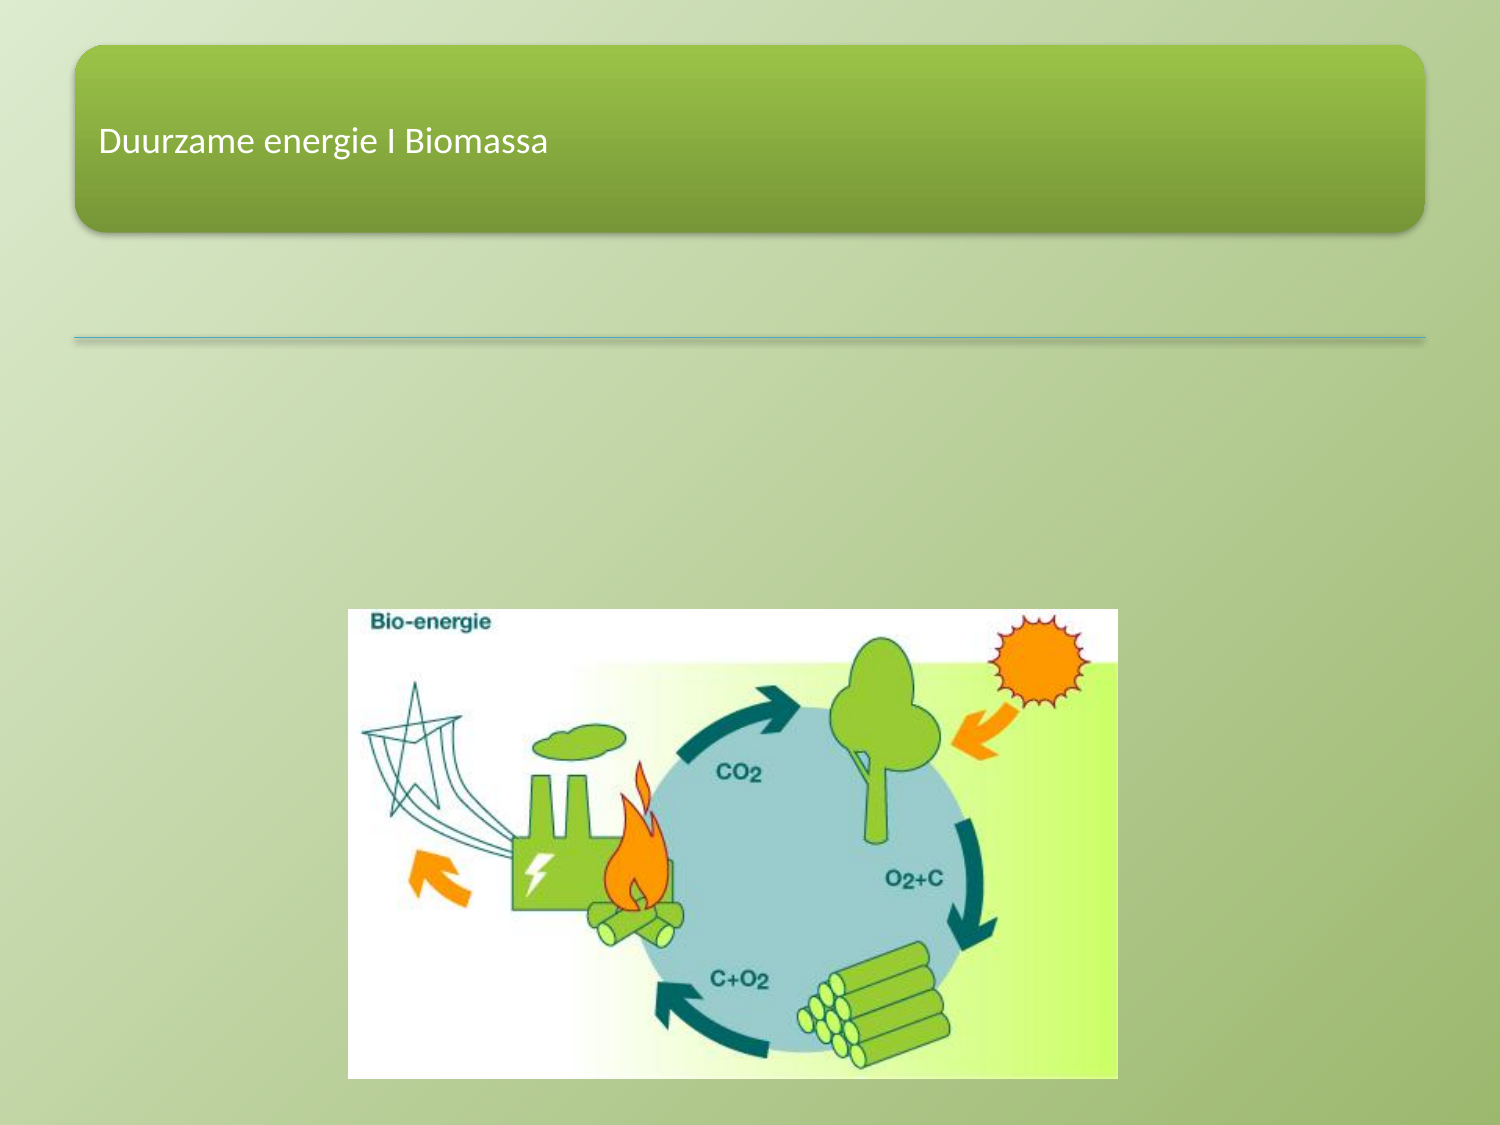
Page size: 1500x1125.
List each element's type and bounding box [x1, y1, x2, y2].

picture [348, 609, 1118, 1079]
text_box [74, 44, 1426, 233]
list [74, 262, 1426, 563]
